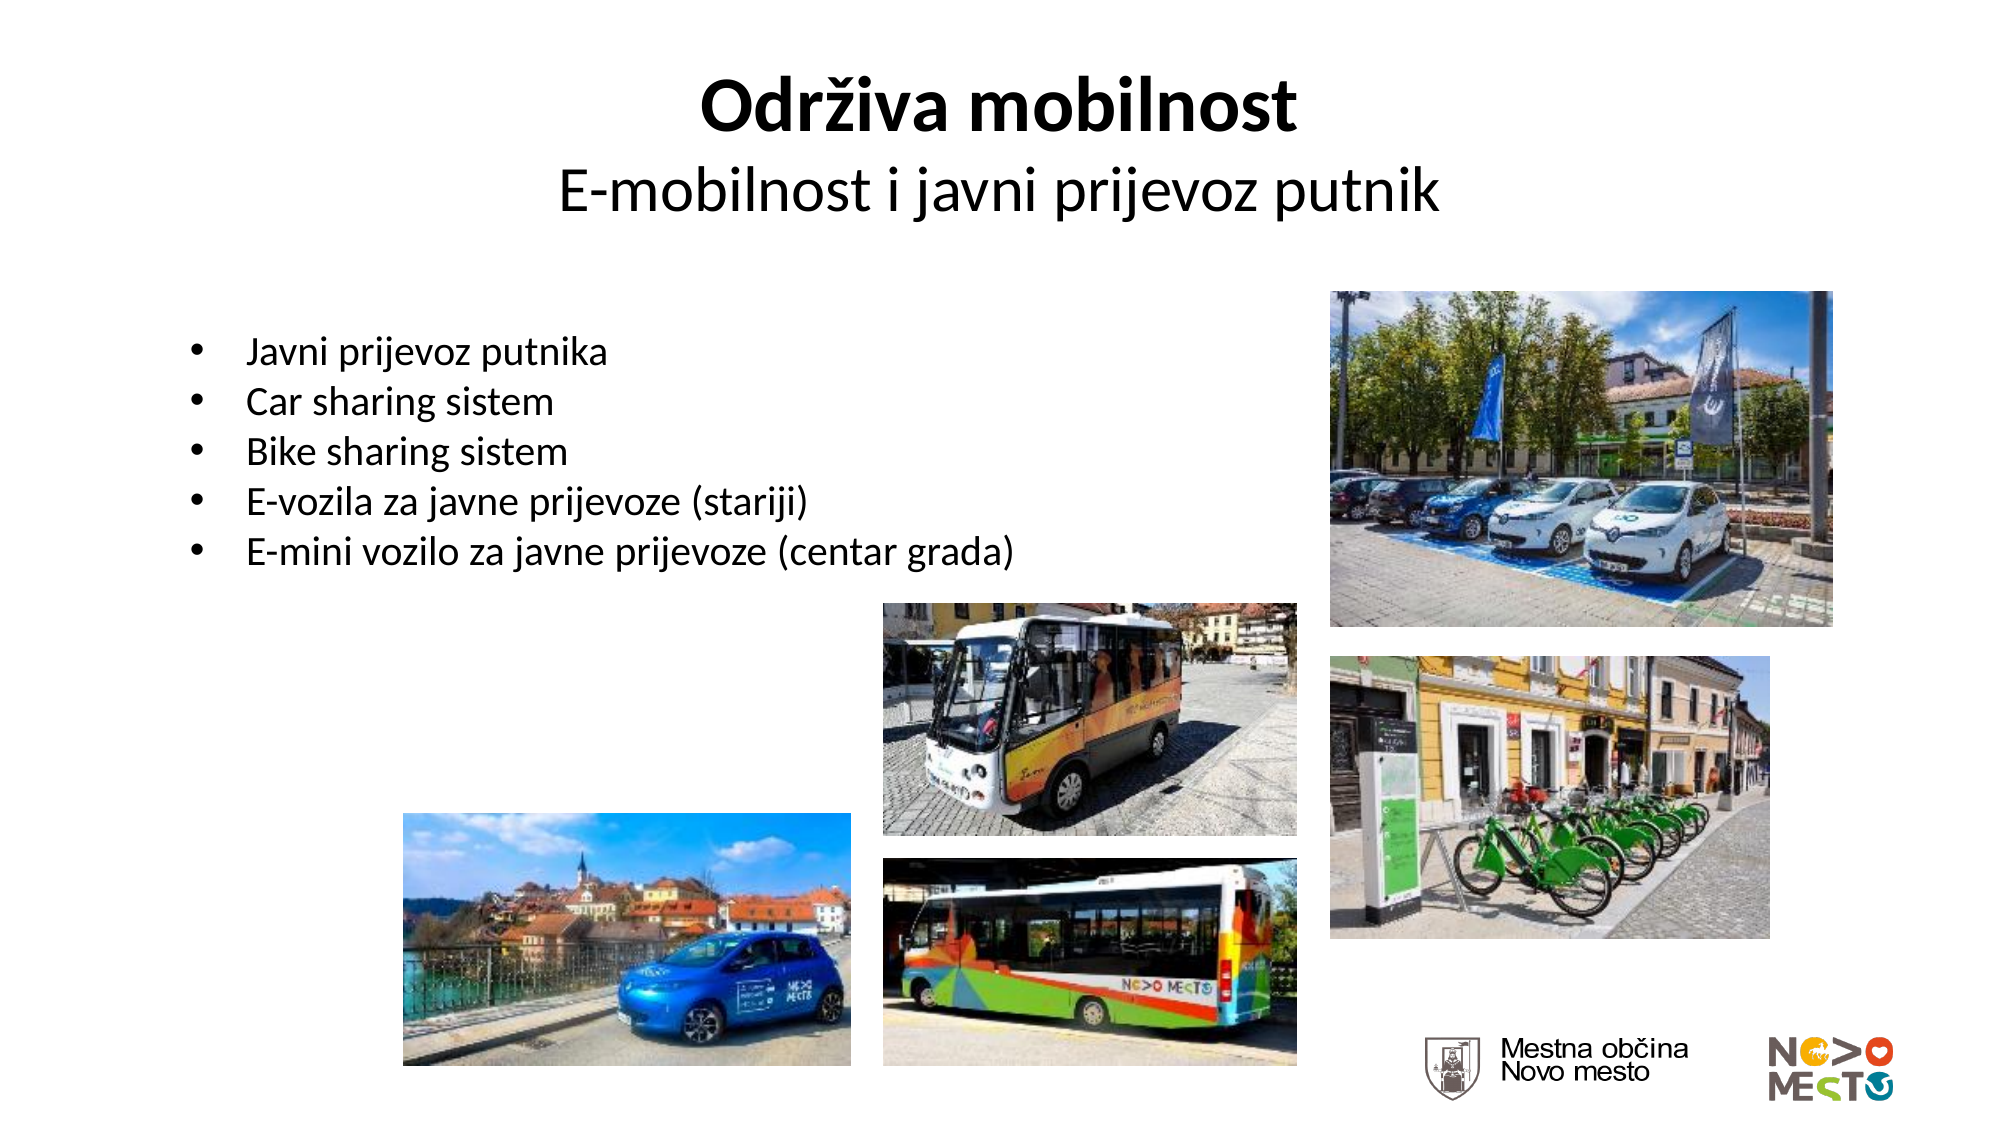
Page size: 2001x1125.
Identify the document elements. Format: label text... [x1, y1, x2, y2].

picture [1330, 291, 1833, 627]
title Održiva mobilnost E-mobilnost i javni prijevoz putnik [99, 45, 1900, 233]
picture [402, 813, 851, 1066]
text_box Javni prijevoz putnika Car sharing sistem Bike sharing sistem E-vozila za javne prijevoze (stariji) E-mini vozilo za javne prijevoze (centar grada) [99, 316, 1325, 582]
picture [1330, 656, 1770, 939]
picture [1425, 1034, 1893, 1101]
picture [882, 602, 1297, 836]
picture [882, 858, 1297, 1066]
